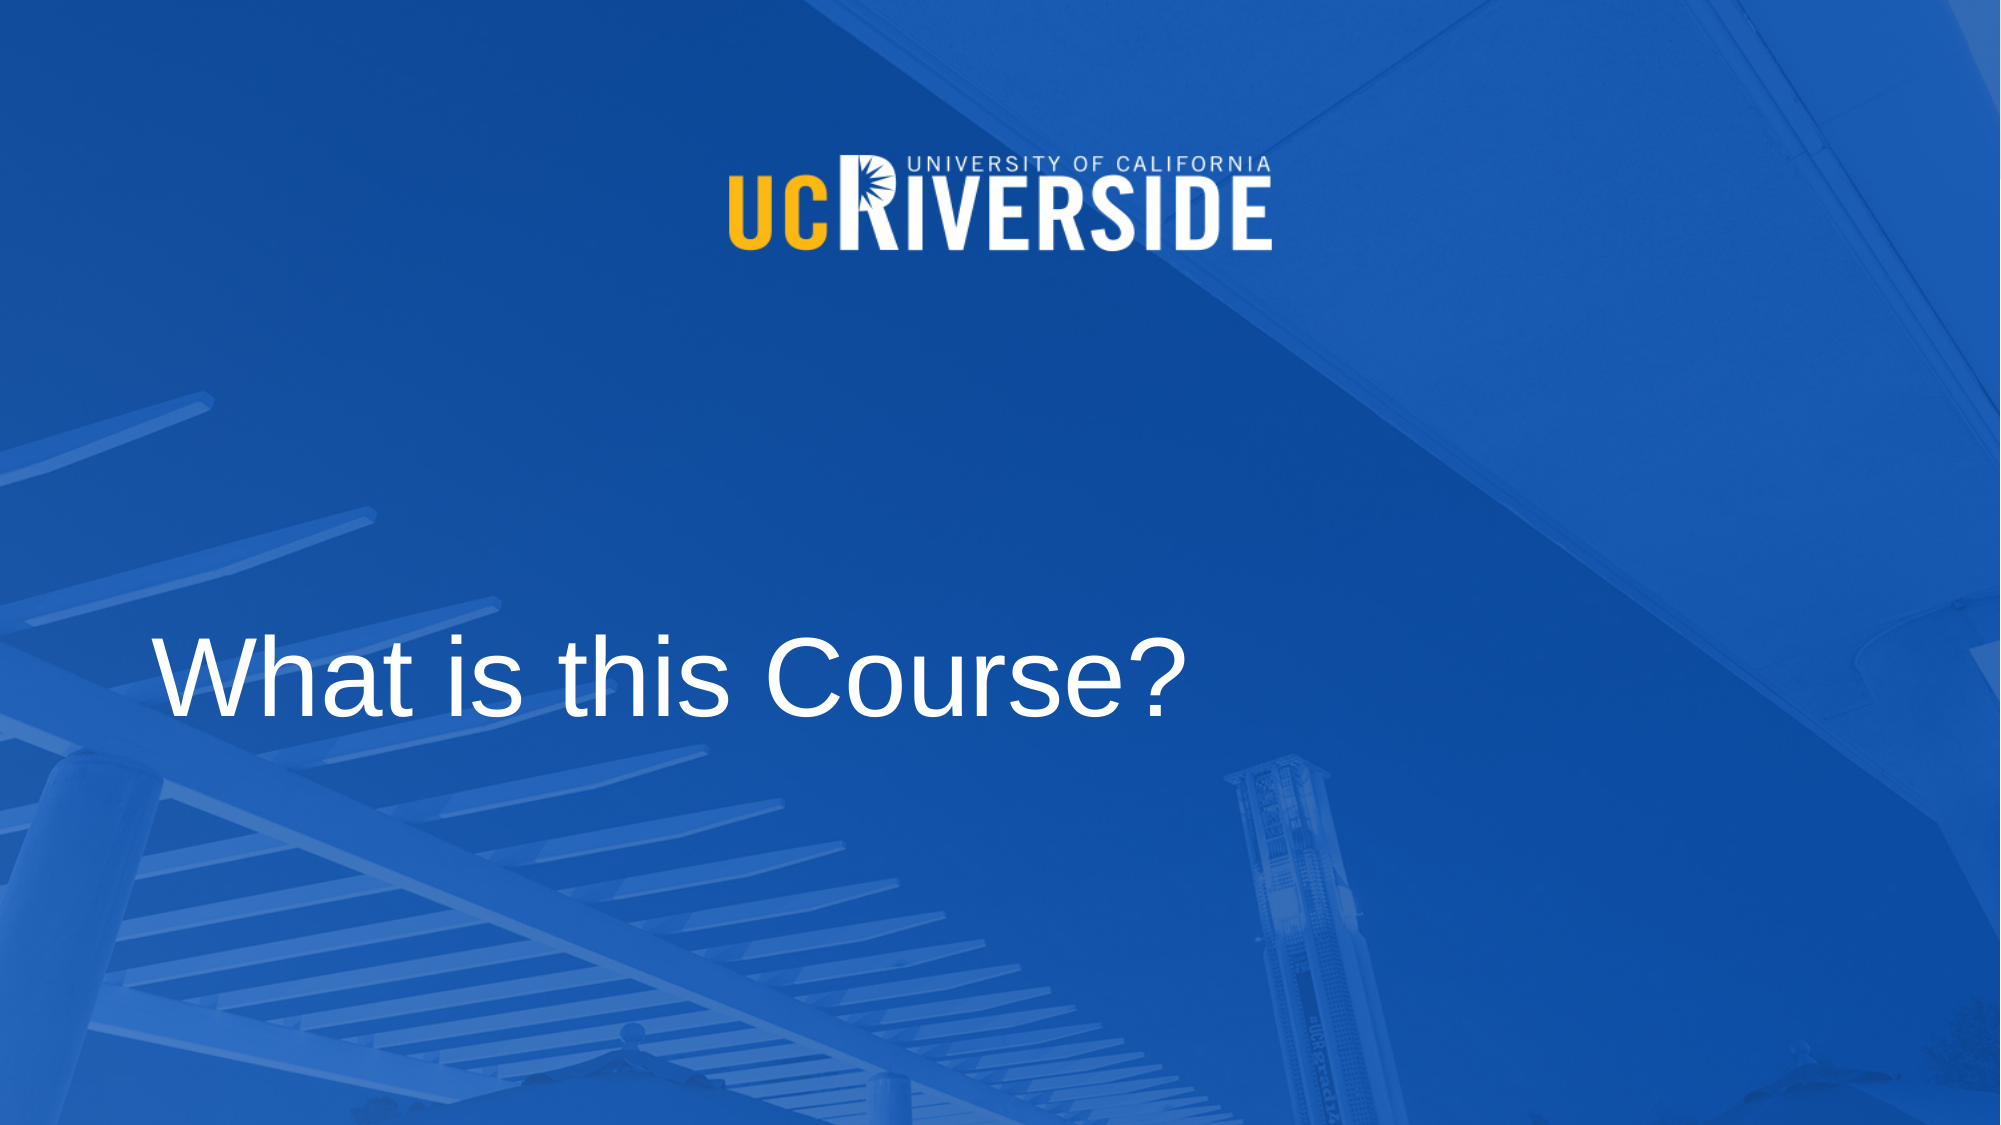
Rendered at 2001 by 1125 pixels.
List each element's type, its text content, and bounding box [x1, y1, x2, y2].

title What is this Course? [136, 280, 1862, 749]
picture [0, 0, 2001, 1125]
